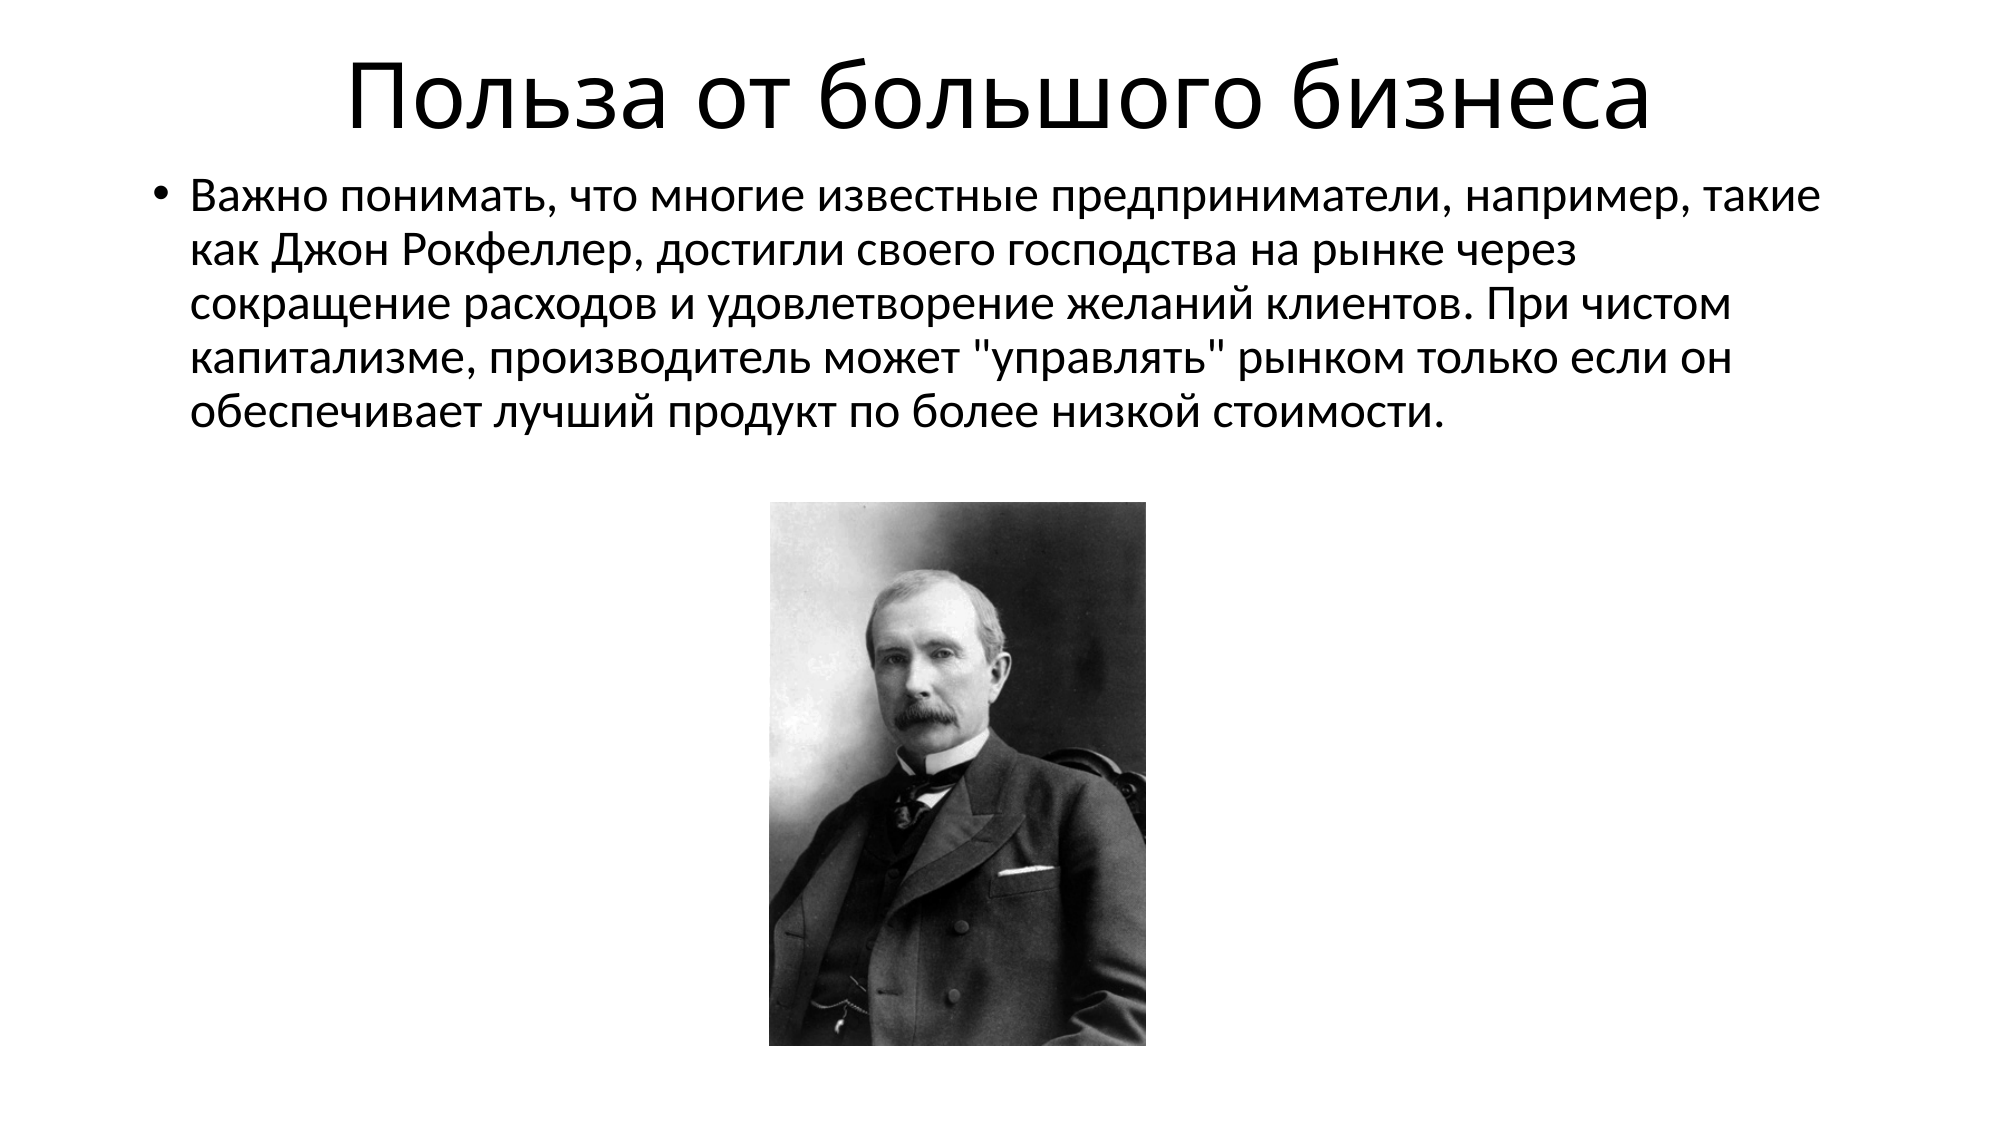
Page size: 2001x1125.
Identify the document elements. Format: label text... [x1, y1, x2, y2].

picture [769, 502, 1146, 1046]
list Важно понимать, что многие известные предприниматели, например, такие как Джон Рокфеллер, достигли своего господства на рынке через сокращение расходов и удовлетворение желаний клиентов. При чистом капитализме, производитель может "управлять" рынком только если он обеспечивает лучший продукт по более низкой стоимости. [137, 160, 1863, 875]
title Польза от большого бизнеса [137, 0, 1863, 160]
